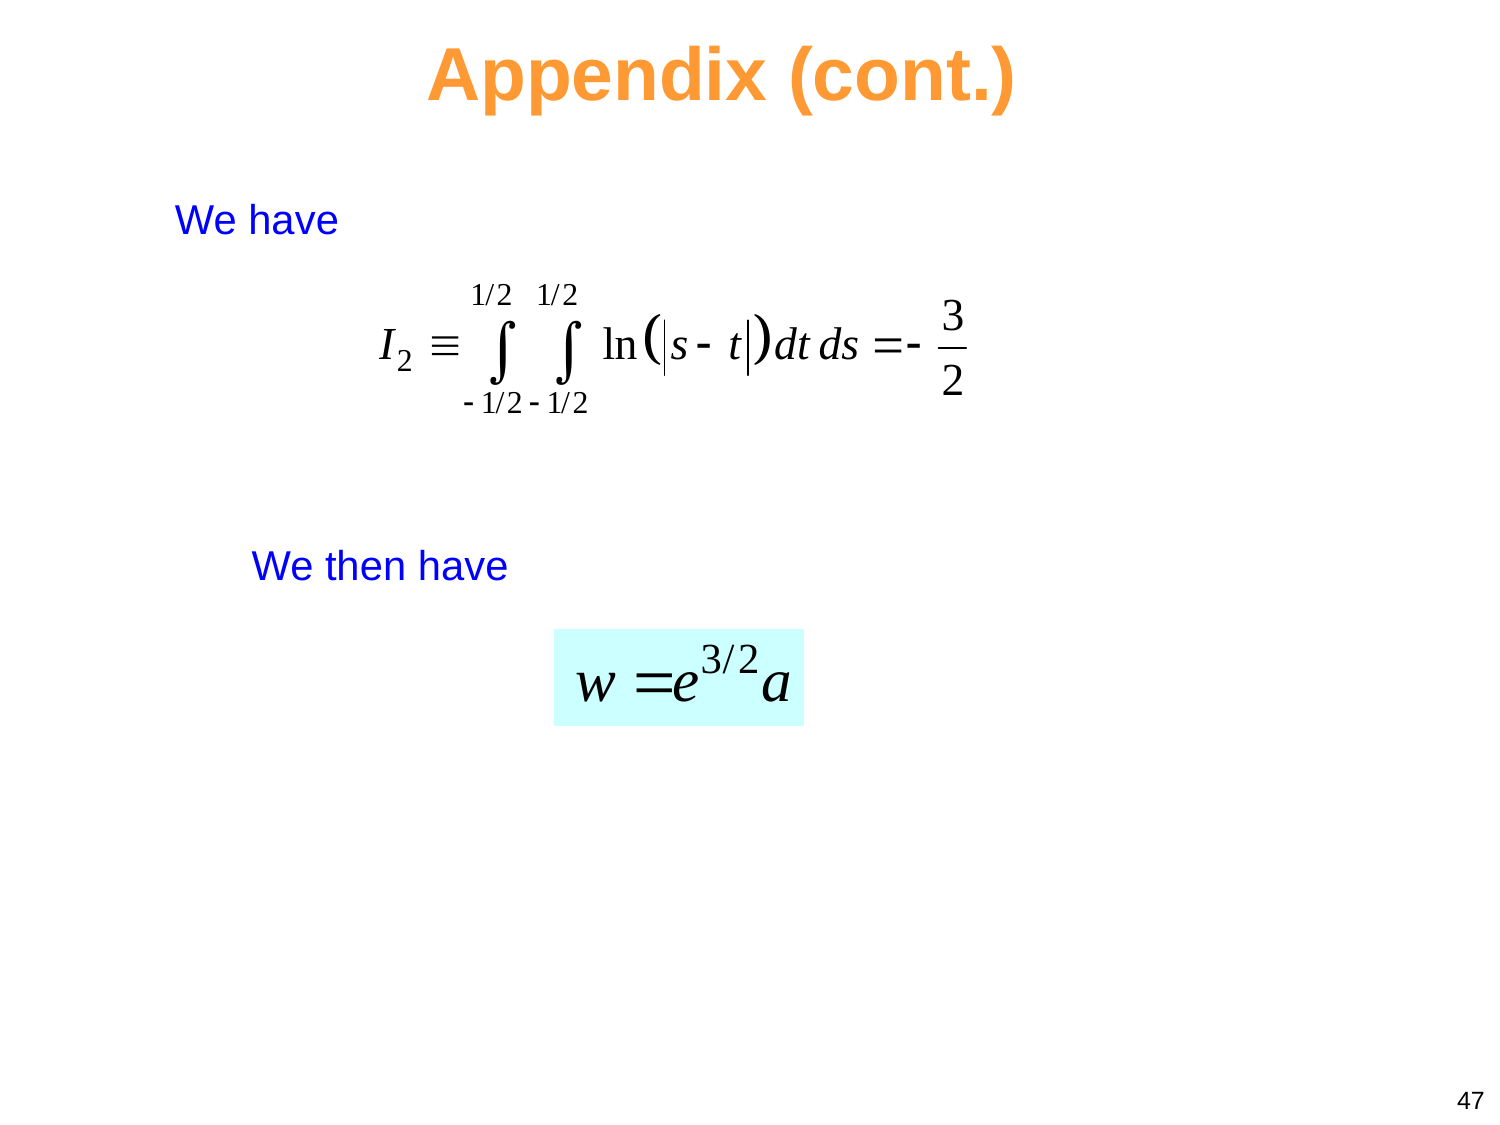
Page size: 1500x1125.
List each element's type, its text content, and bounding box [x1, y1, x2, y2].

title Appendix (cont.) [358, 23, 1086, 118]
text_box We then have [236, 531, 524, 596]
text_box We have [160, 185, 355, 251]
slide_number 47 [1149, 1046, 1500, 1125]
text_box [361, 271, 975, 425]
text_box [554, 629, 805, 727]
